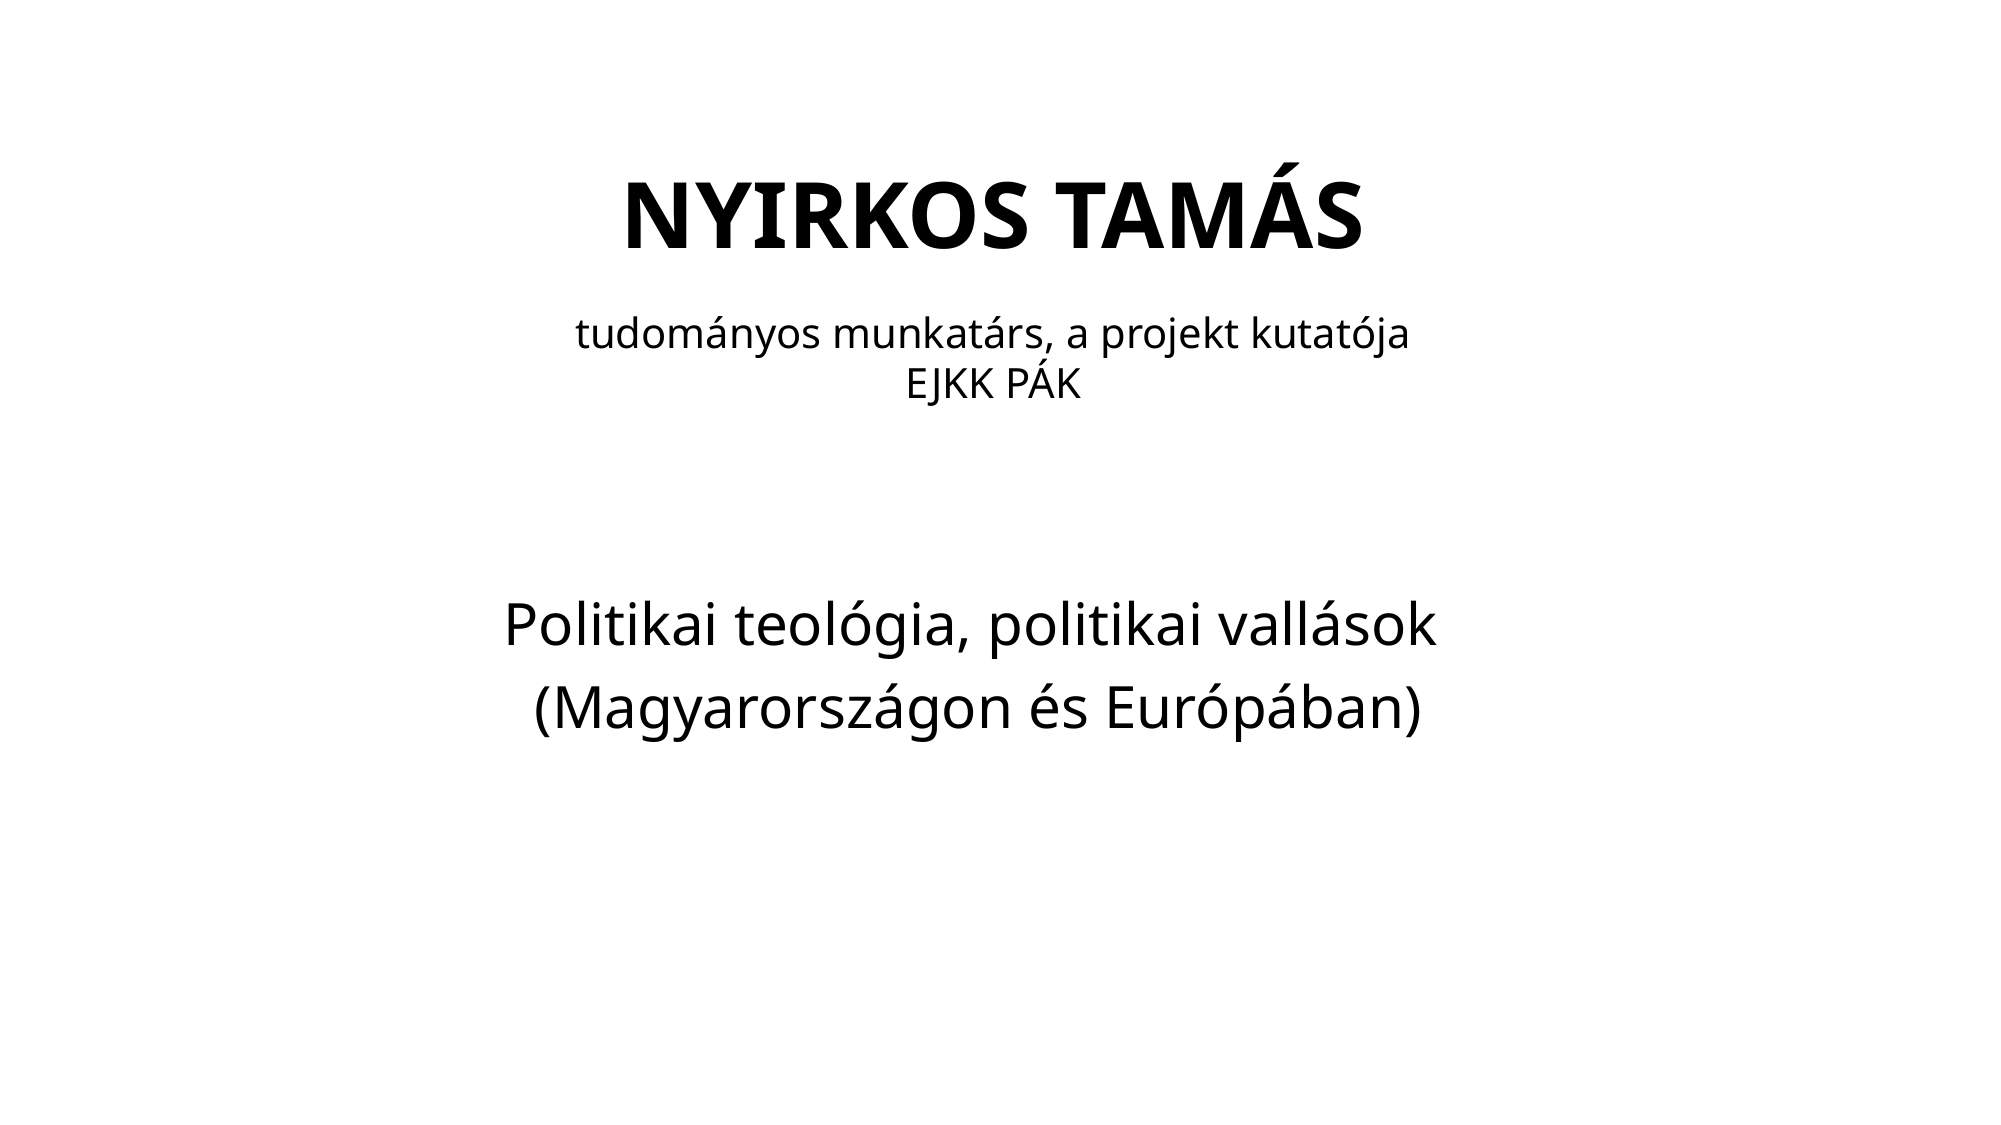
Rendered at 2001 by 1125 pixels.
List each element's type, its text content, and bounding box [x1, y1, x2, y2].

title NYIRKOS TAMÁS tudományos munkatárs, a projekt kutatója EJKK PÁK [130, 126, 1856, 437]
list Politikai teológia, politikai vallások (Magyarországon és Európában) [115, 496, 1841, 989]
